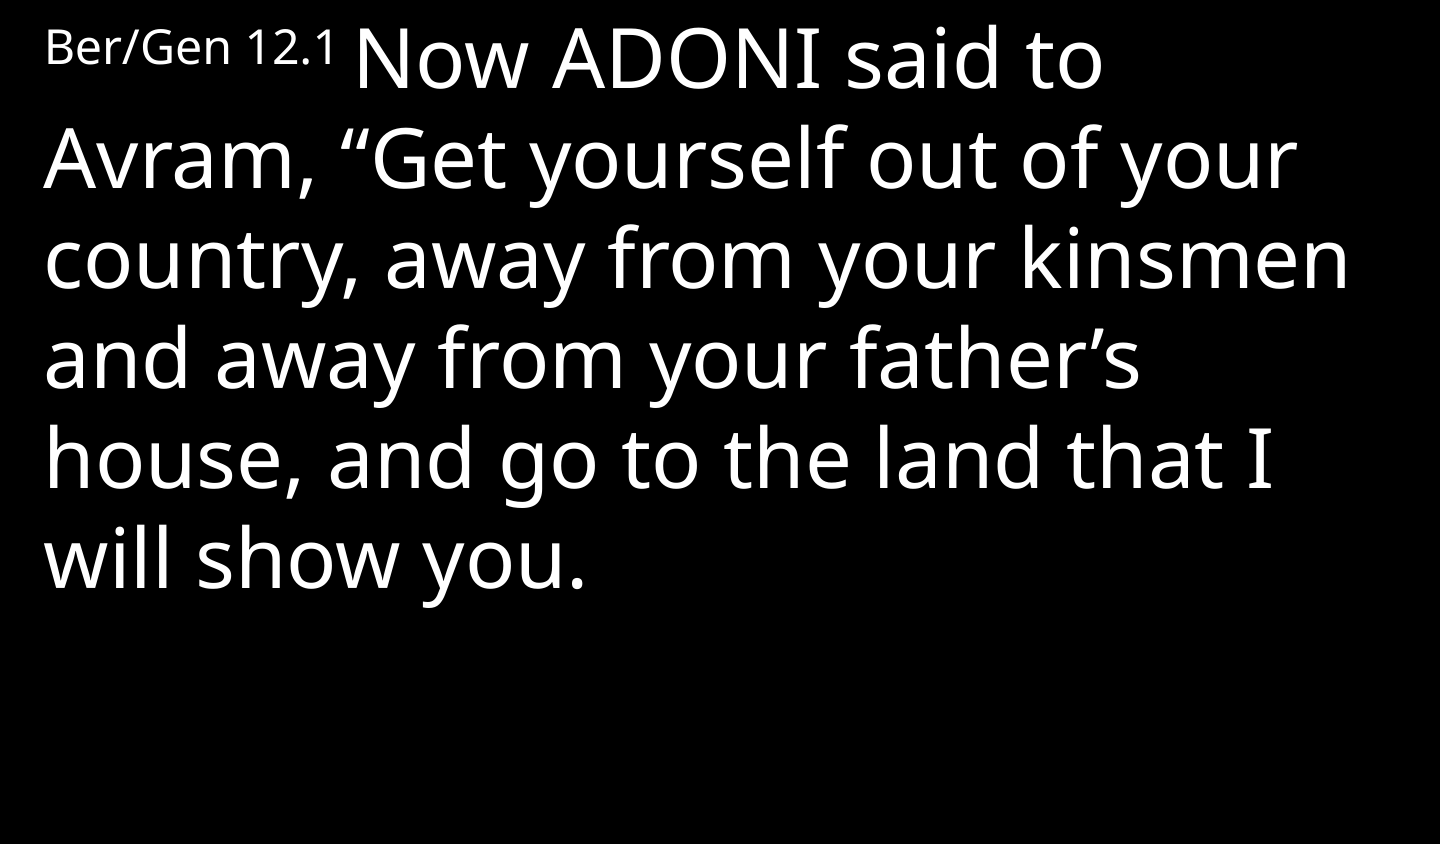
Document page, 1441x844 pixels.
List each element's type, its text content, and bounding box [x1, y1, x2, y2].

subtitle Ber/Gen 12.1 Now Adoni said to Avram, “Get yourself out of your country, away from your kinsmen and away from your father’s house, and go to the land that I will show you. [32, 0, 1408, 844]
